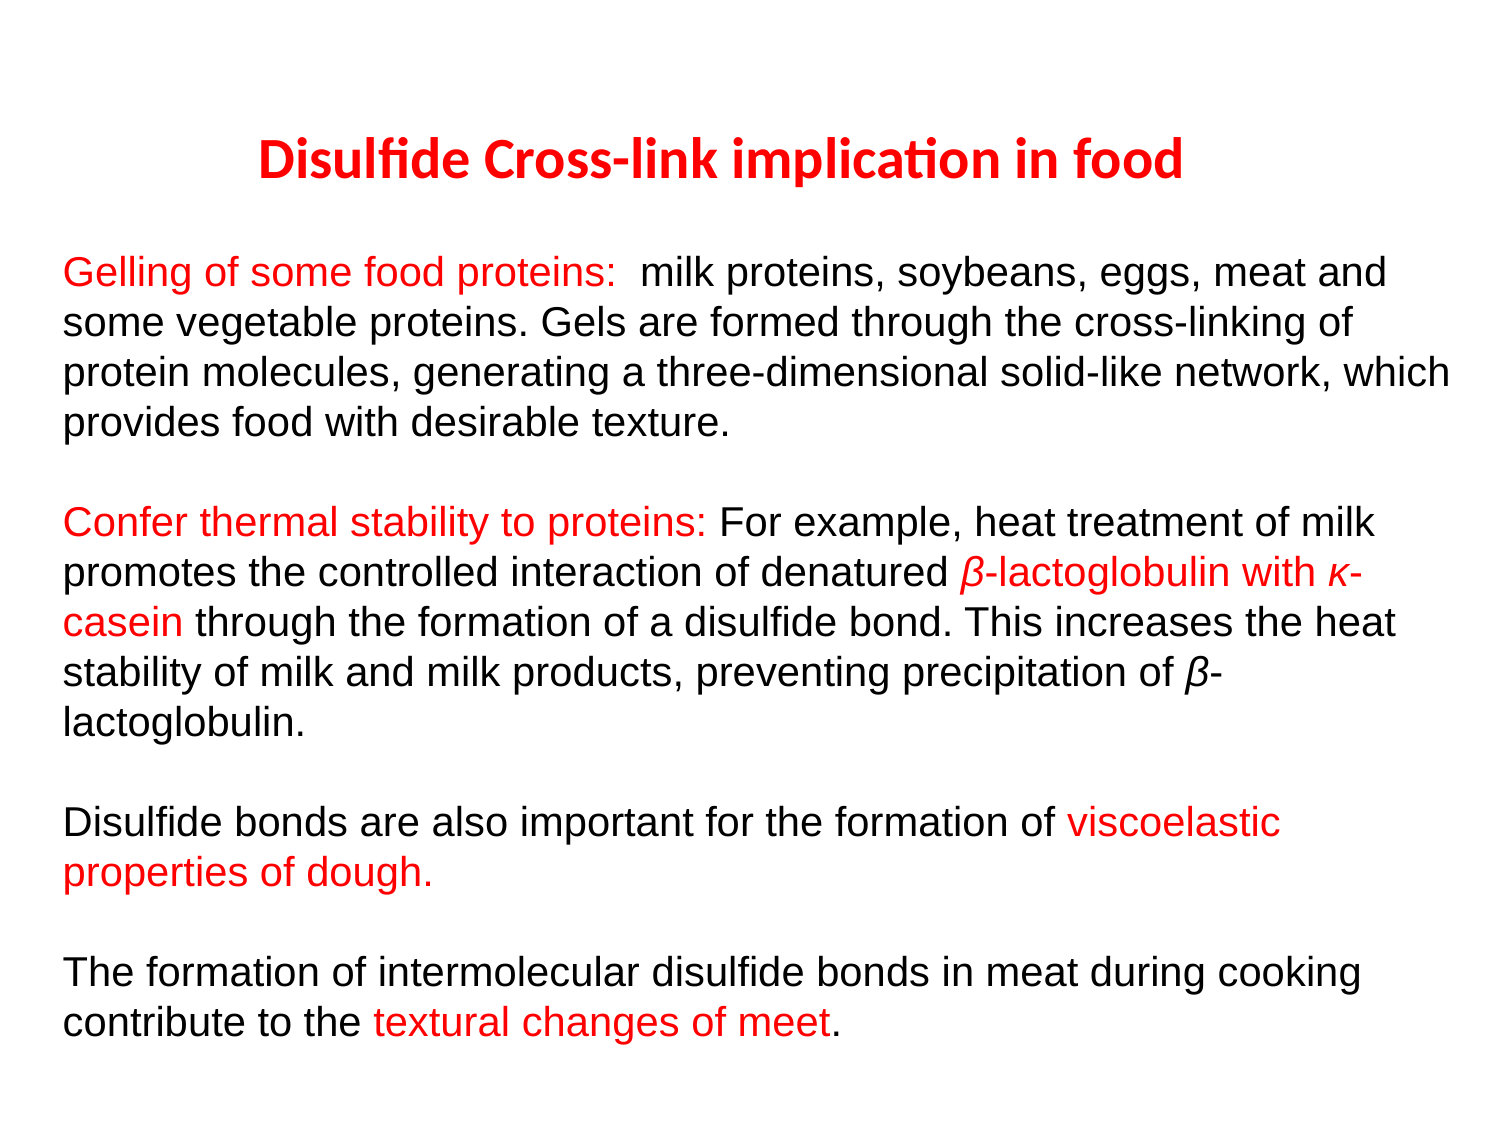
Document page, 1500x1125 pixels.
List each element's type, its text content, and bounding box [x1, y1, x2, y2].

text_box Disulfide Cross-link implication in food [243, 112, 1200, 198]
text_box Gelling of some food proteins: milk proteins, soybeans, eggs, meat and some vegetable proteins. Gels are formed through the cross-linking of protein molecules, generating a three-dimensional solid-like network, which provides food with desirable texture. Confer thermal stability to proteins: For example, heat treatment of milk promotes the controlled interaction of denatured β-lactoglobulin with κ-casein through the formation of a disulfide bond. This increases the heat stability of milk and milk products, preventing precipitation of β-lactoglobulin. Disulfide bonds are also important for the formation of viscoelastic properties of dough. The formation of intermolecular disulfide bonds in meat during cooking contribute to the textural changes of meet. [47, 237, 1472, 1053]
